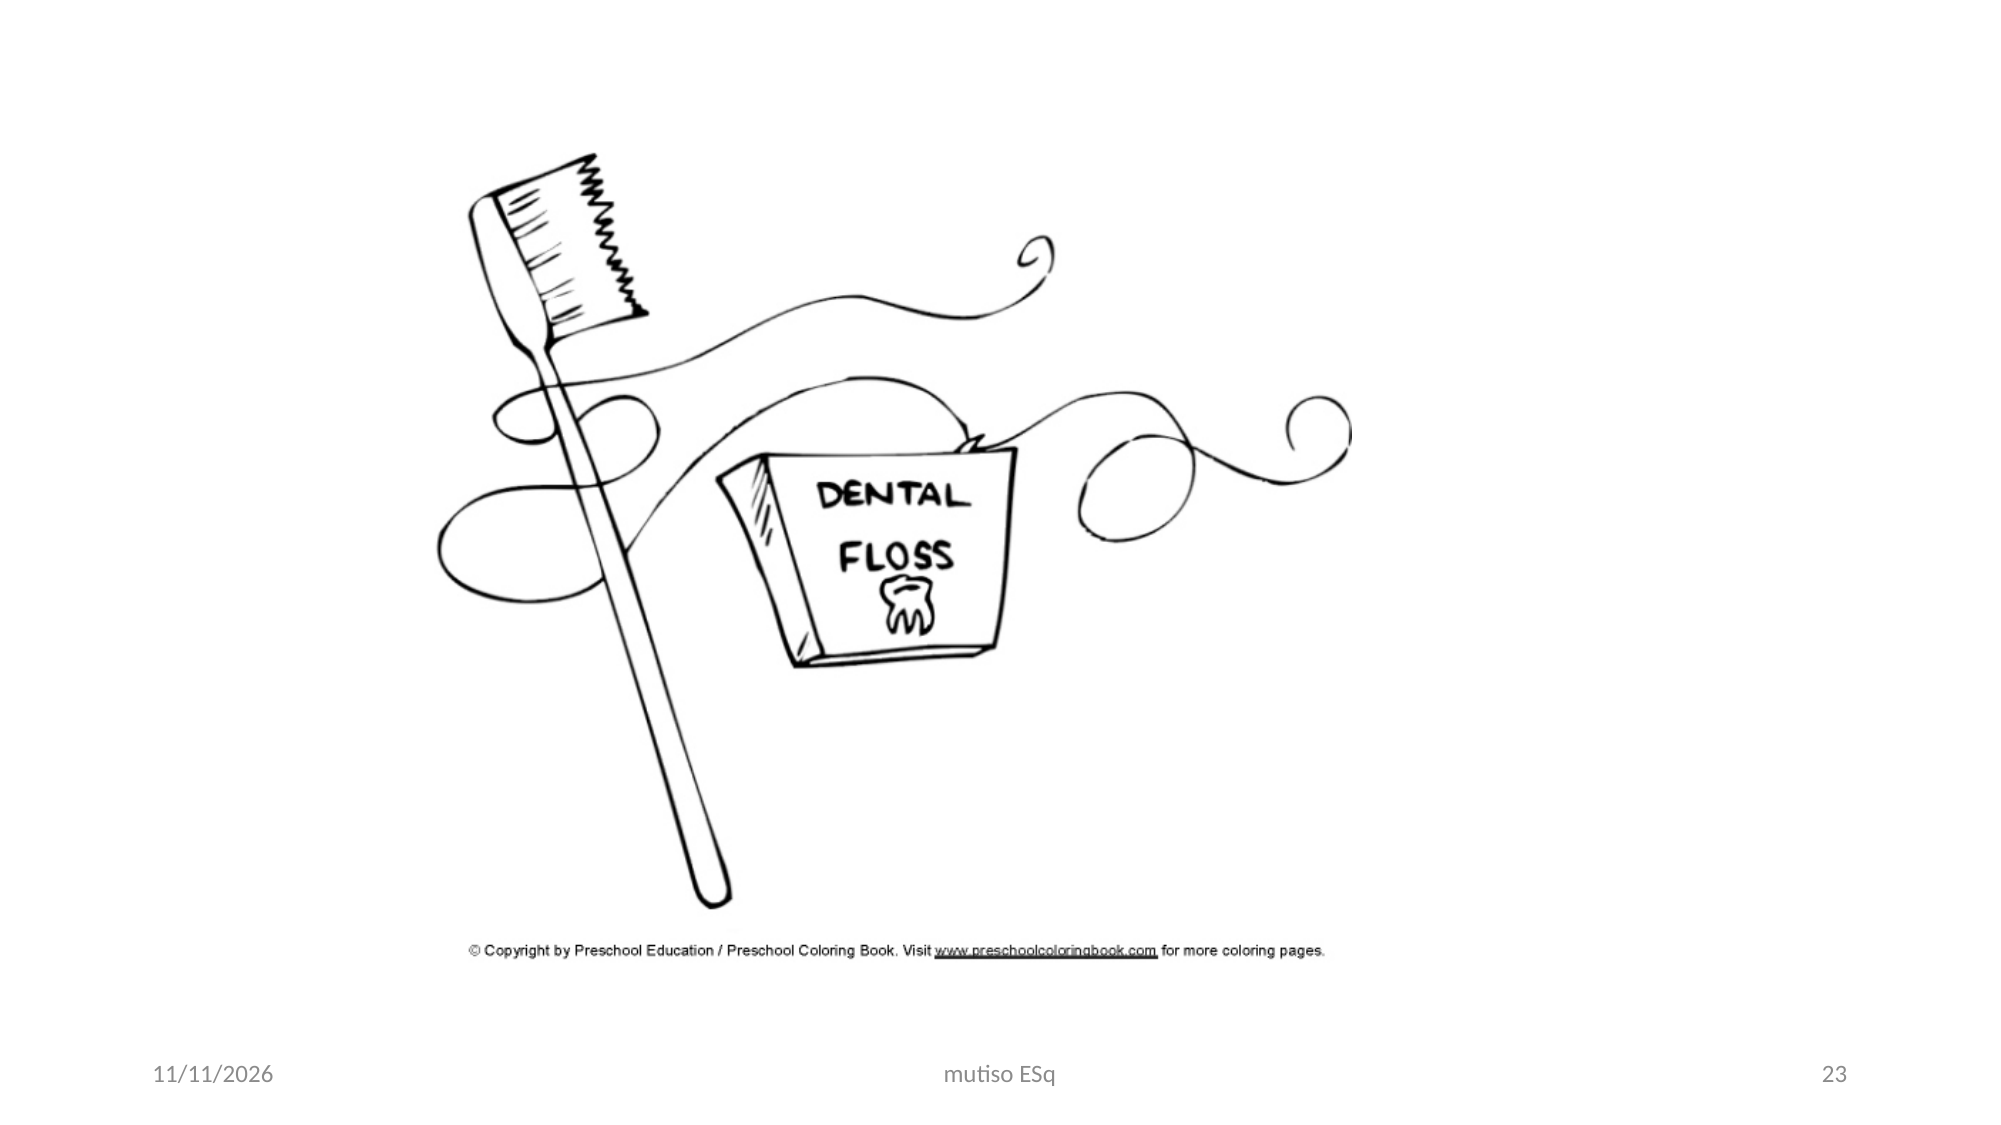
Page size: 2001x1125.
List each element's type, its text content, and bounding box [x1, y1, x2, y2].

picture [412, 62, 1352, 1002]
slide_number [137, 1042, 588, 1103]
slide_number 23 [1412, 1042, 1863, 1103]
footer mutiso ESq [662, 1042, 1338, 1103]
